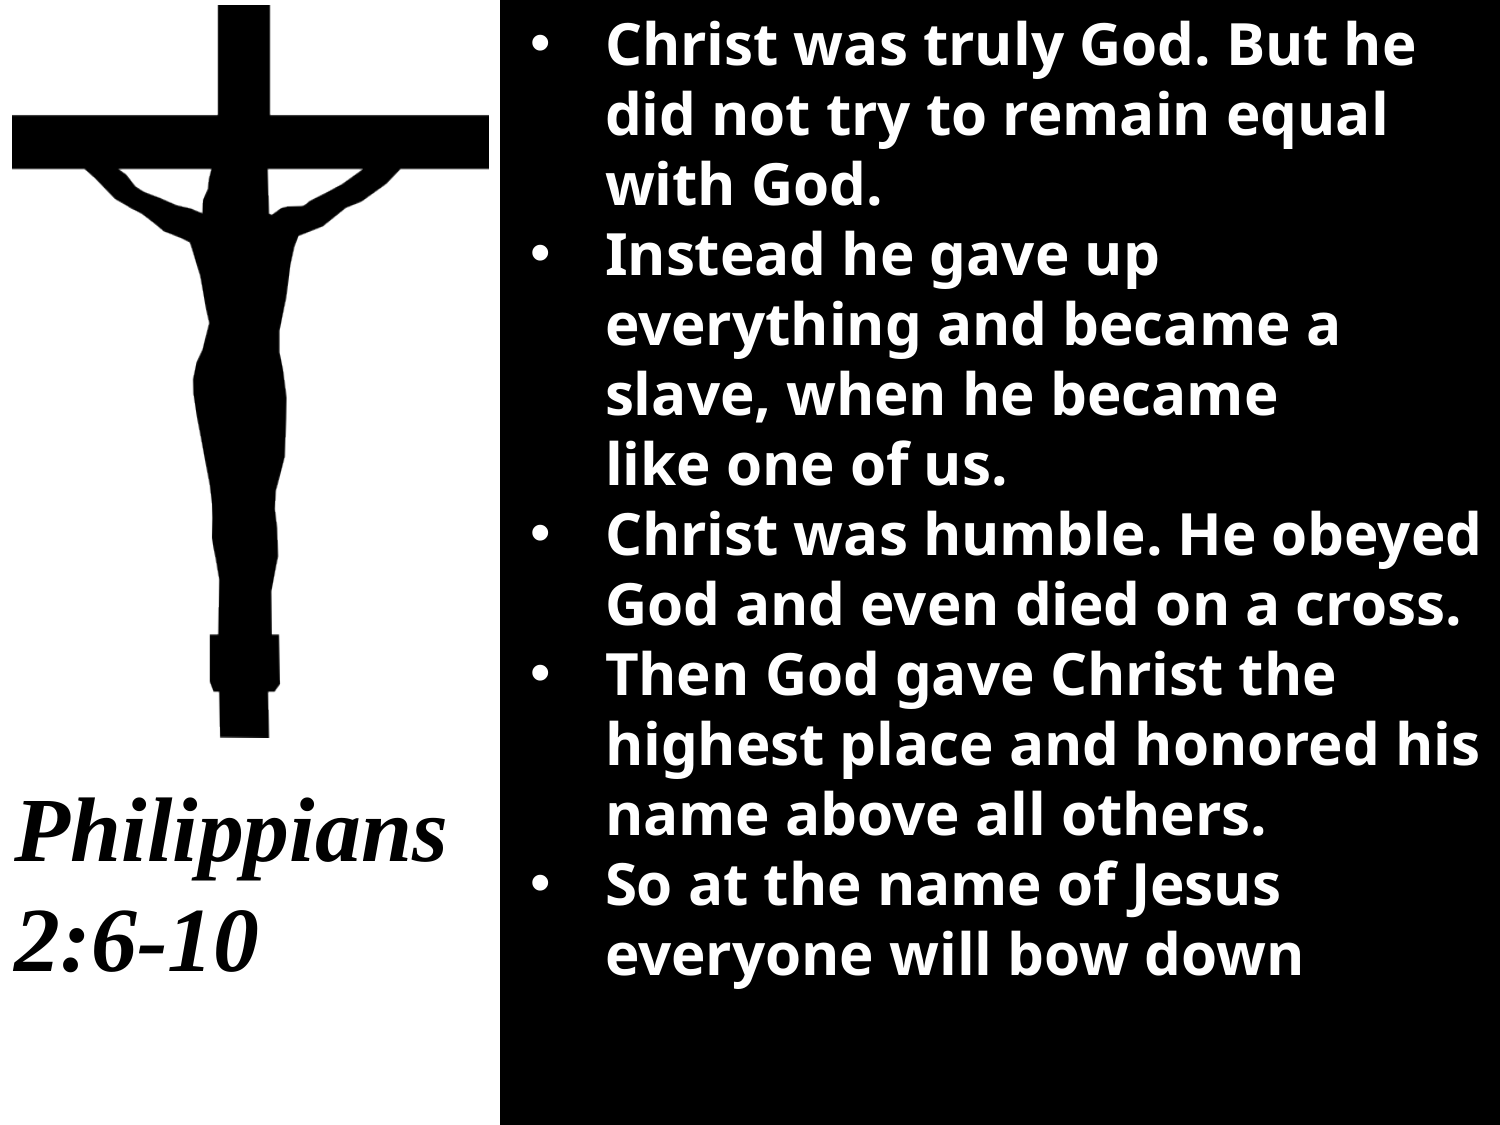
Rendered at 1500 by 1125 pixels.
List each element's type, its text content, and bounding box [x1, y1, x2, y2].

picture [12, 5, 489, 738]
text_box Philippians 2:6-10 [0, 762, 513, 998]
text_box Christ was truly God. But he did not try to remain equal with God. Instead he gave up everything and became a slave, when he became like one of us. Christ was humble. He obeyed God and even died on a cross. Then God gave Christ the highest place and honored his name above all others. So at the name of Jesus everyone will bow down [500, 0, 1500, 1125]
